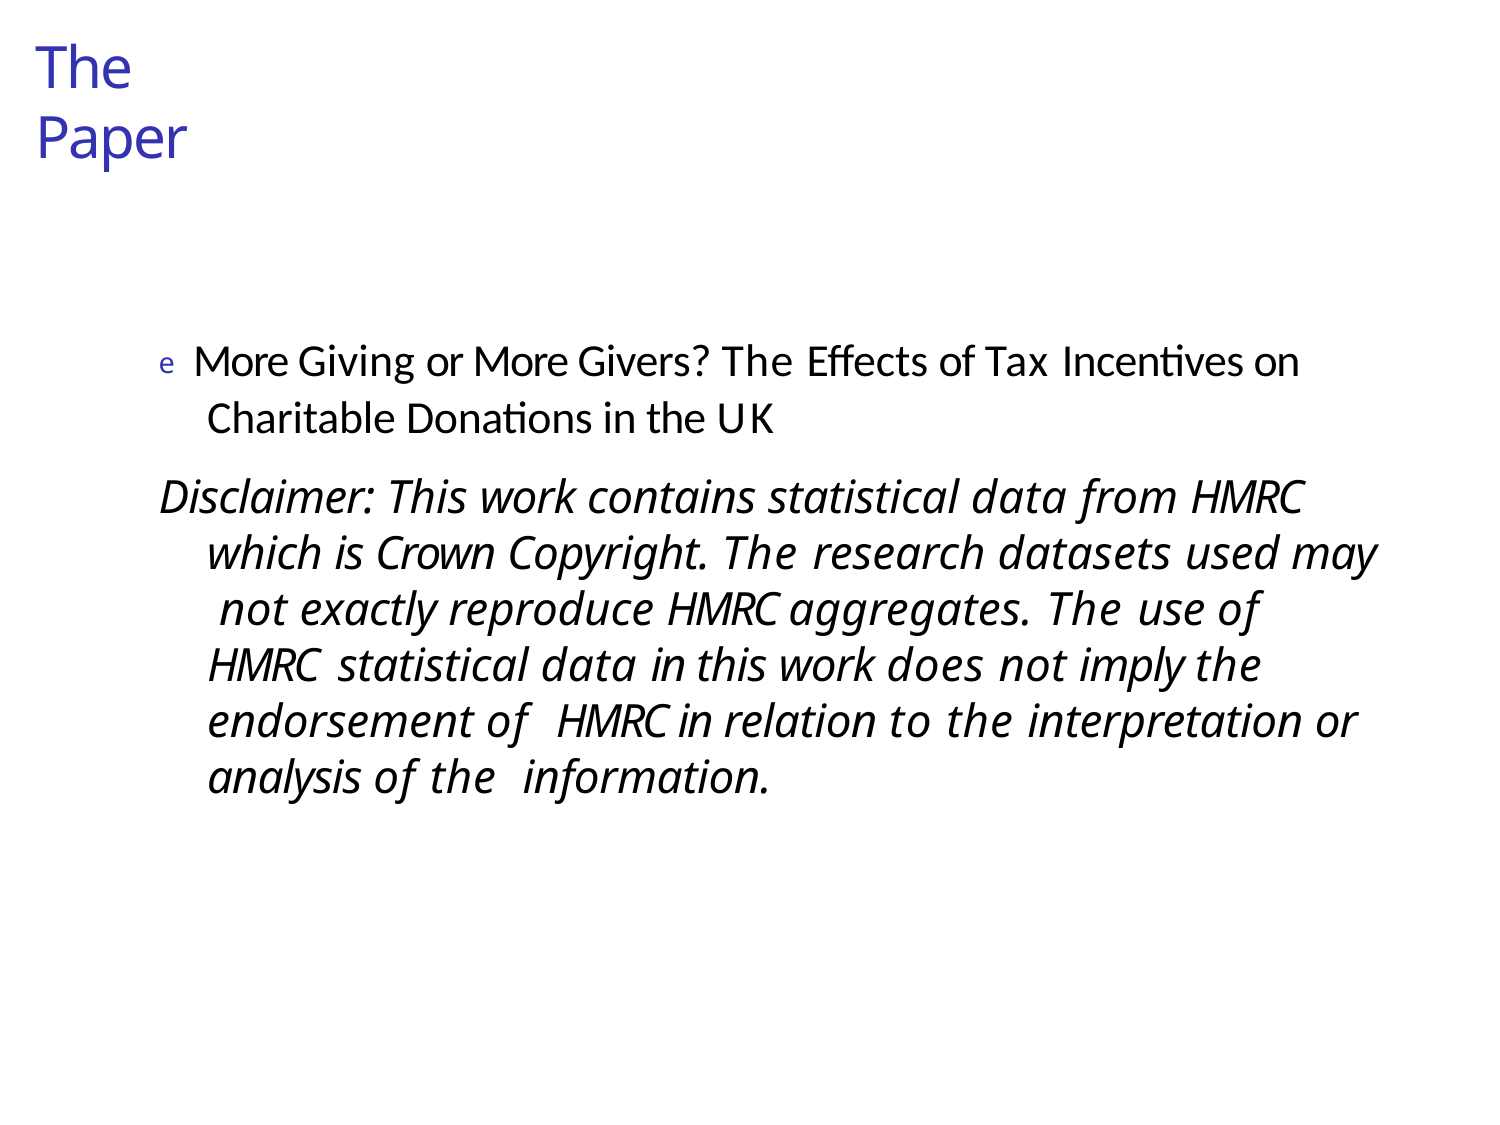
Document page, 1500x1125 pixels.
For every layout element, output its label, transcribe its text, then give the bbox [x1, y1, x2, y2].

list e More Giving or More Givers? The Effects of Tax Incentives on Charitable Donations in the UK Disclaimer: This work contains statistical data from HMRC which is Crown Copyright. The research datasets used may not exactly reproduce HMRC aggregates. The use of HMRC statistical data in this work does not imply the endorsement of HMRC in relation to the interpretation or analysis of the information. [116, 322, 1384, 963]
title The Paper [31, 24, 288, 218]
